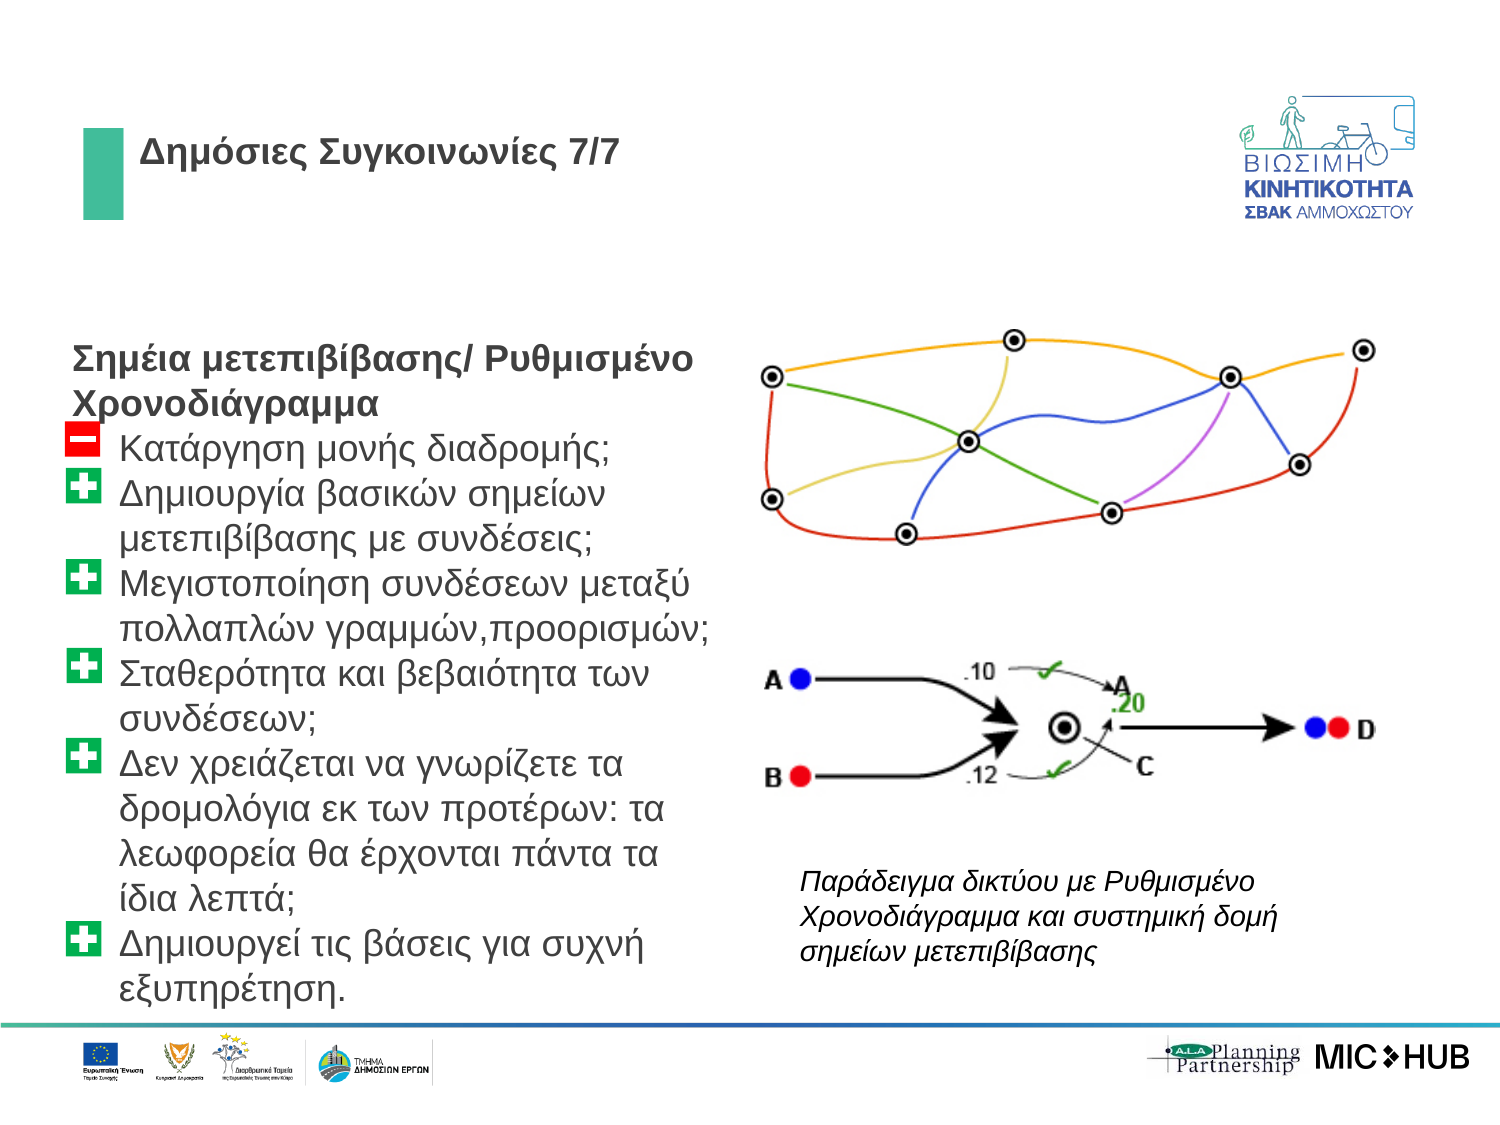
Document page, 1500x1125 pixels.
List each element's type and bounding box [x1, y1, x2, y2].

text_box [64, 421, 101, 457]
picture [0, 32, 1500, 1093]
text_box [65, 920, 102, 957]
text_box [65, 558, 102, 595]
text_box [66, 647, 103, 684]
text_box [65, 467, 102, 504]
text_box [65, 737, 102, 774]
